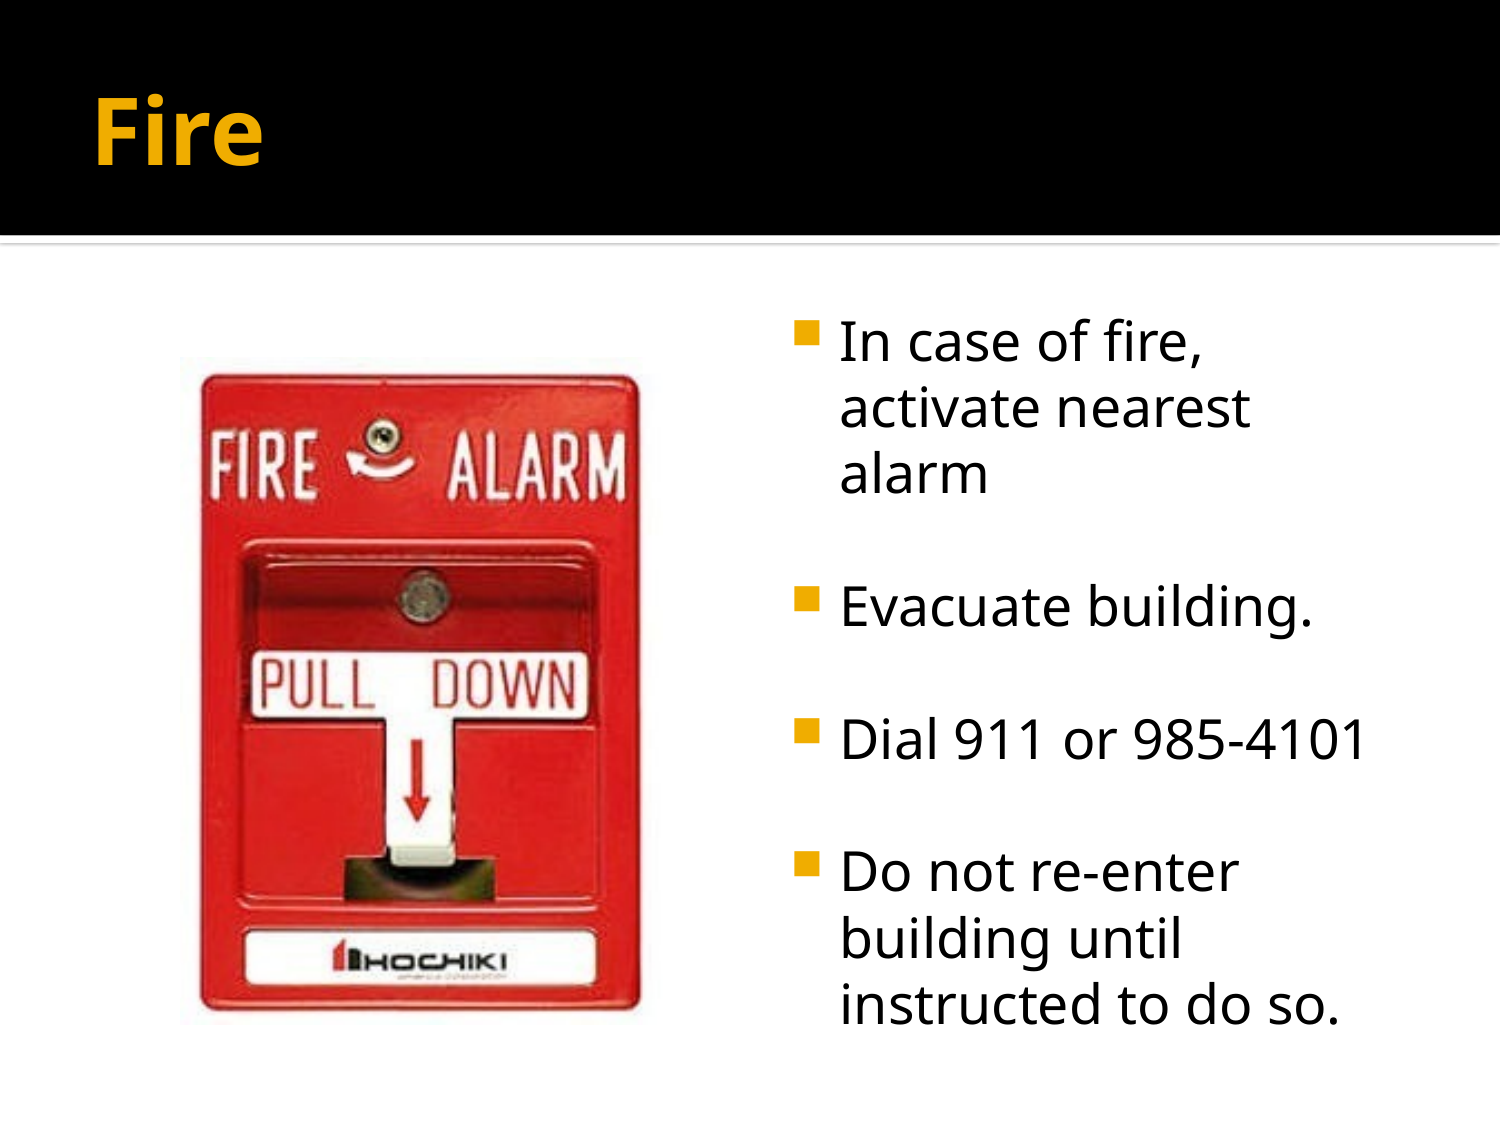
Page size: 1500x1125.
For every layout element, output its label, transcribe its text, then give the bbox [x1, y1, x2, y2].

title Fire [75, 24, 1425, 231]
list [180, 357, 663, 1025]
list In case of fire, activate nearest alarm Evacuate building. Dial 911 or 985-4101 Do not re-enter building until instructed to do so. [762, 291, 1425, 1050]
